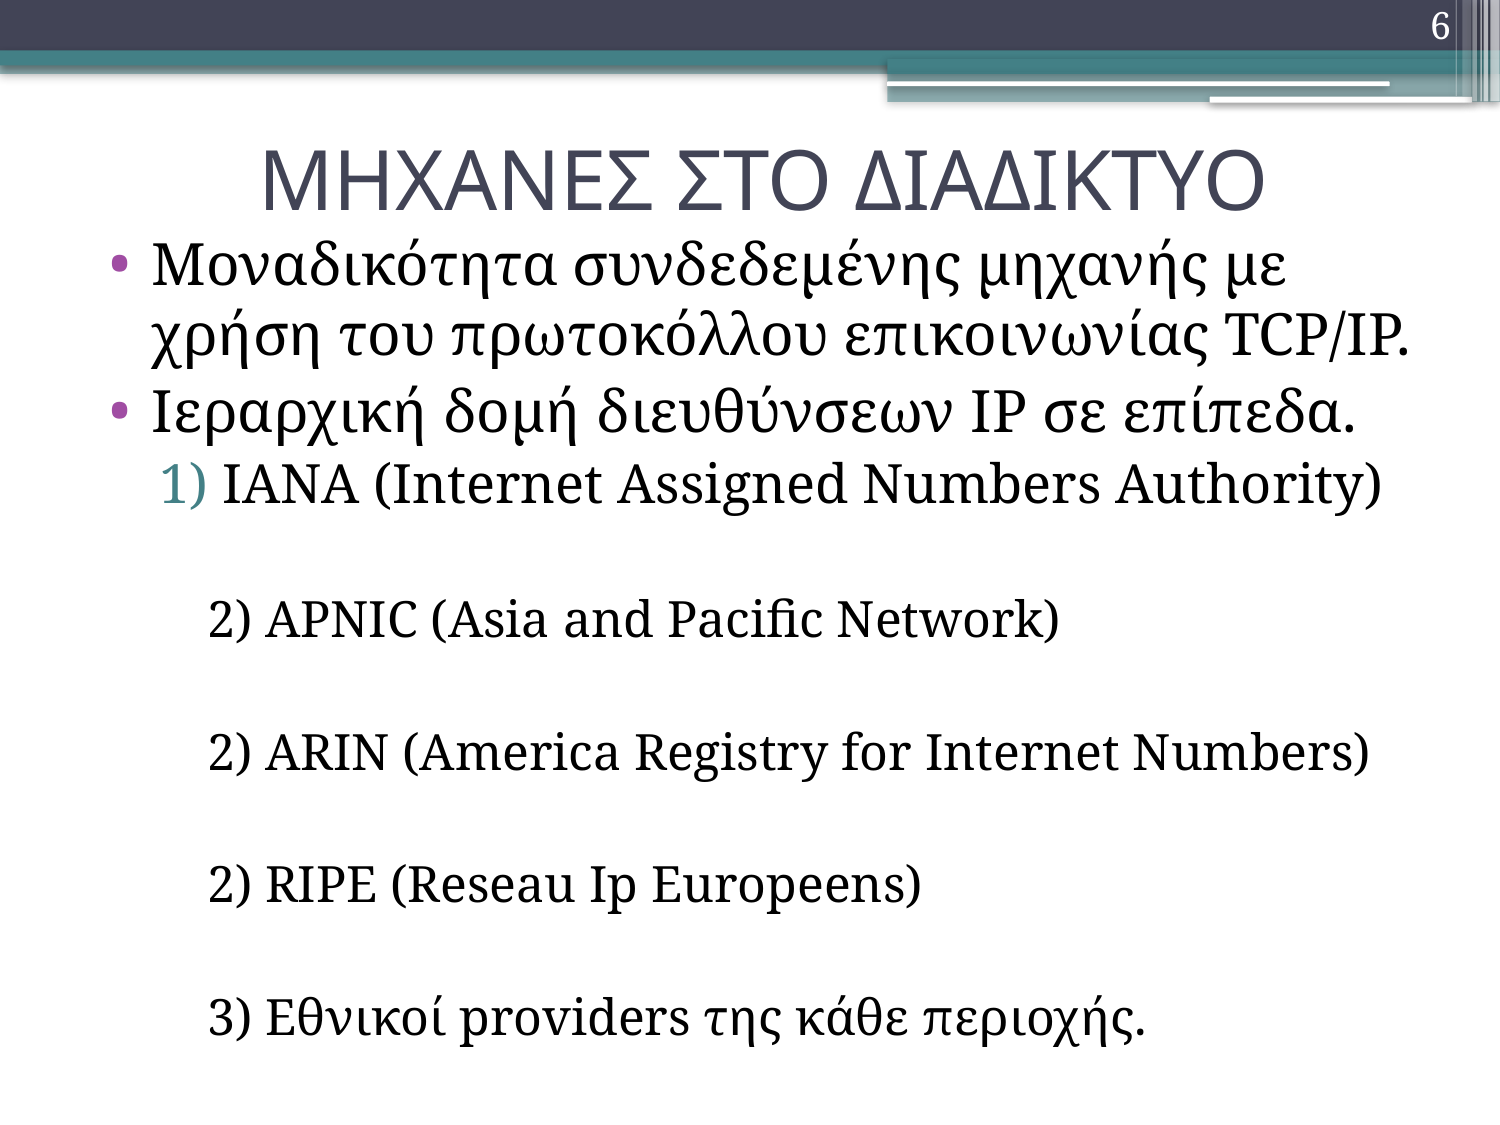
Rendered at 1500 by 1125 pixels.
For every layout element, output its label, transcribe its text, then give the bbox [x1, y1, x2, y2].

title ΜΗΧΑΝΕΣ ΣΤΟ ΔΙΑΔΙΚΤΥΟ [88, 89, 1439, 266]
list Μοναδικότητα συνδεδεμένης μηχανής με χρήση του πρωτοκόλλου επικοινωνίας TCP/IP. Ιεραρχική δομή διευθύνσεων IP σε επίπεδα. 1) IANA (Internet Assigned Numbers Authority) 2) APNIC (Asia and Pacific Network) 2) ARIN (America Registry for Internet Numbers) 2) RIPE (Reseau Ip Europeens) 3) Εθνικοί providers της κάθε περιοχής. [76, 219, 1427, 1078]
slide_number 6 [1340, 0, 1466, 61]
